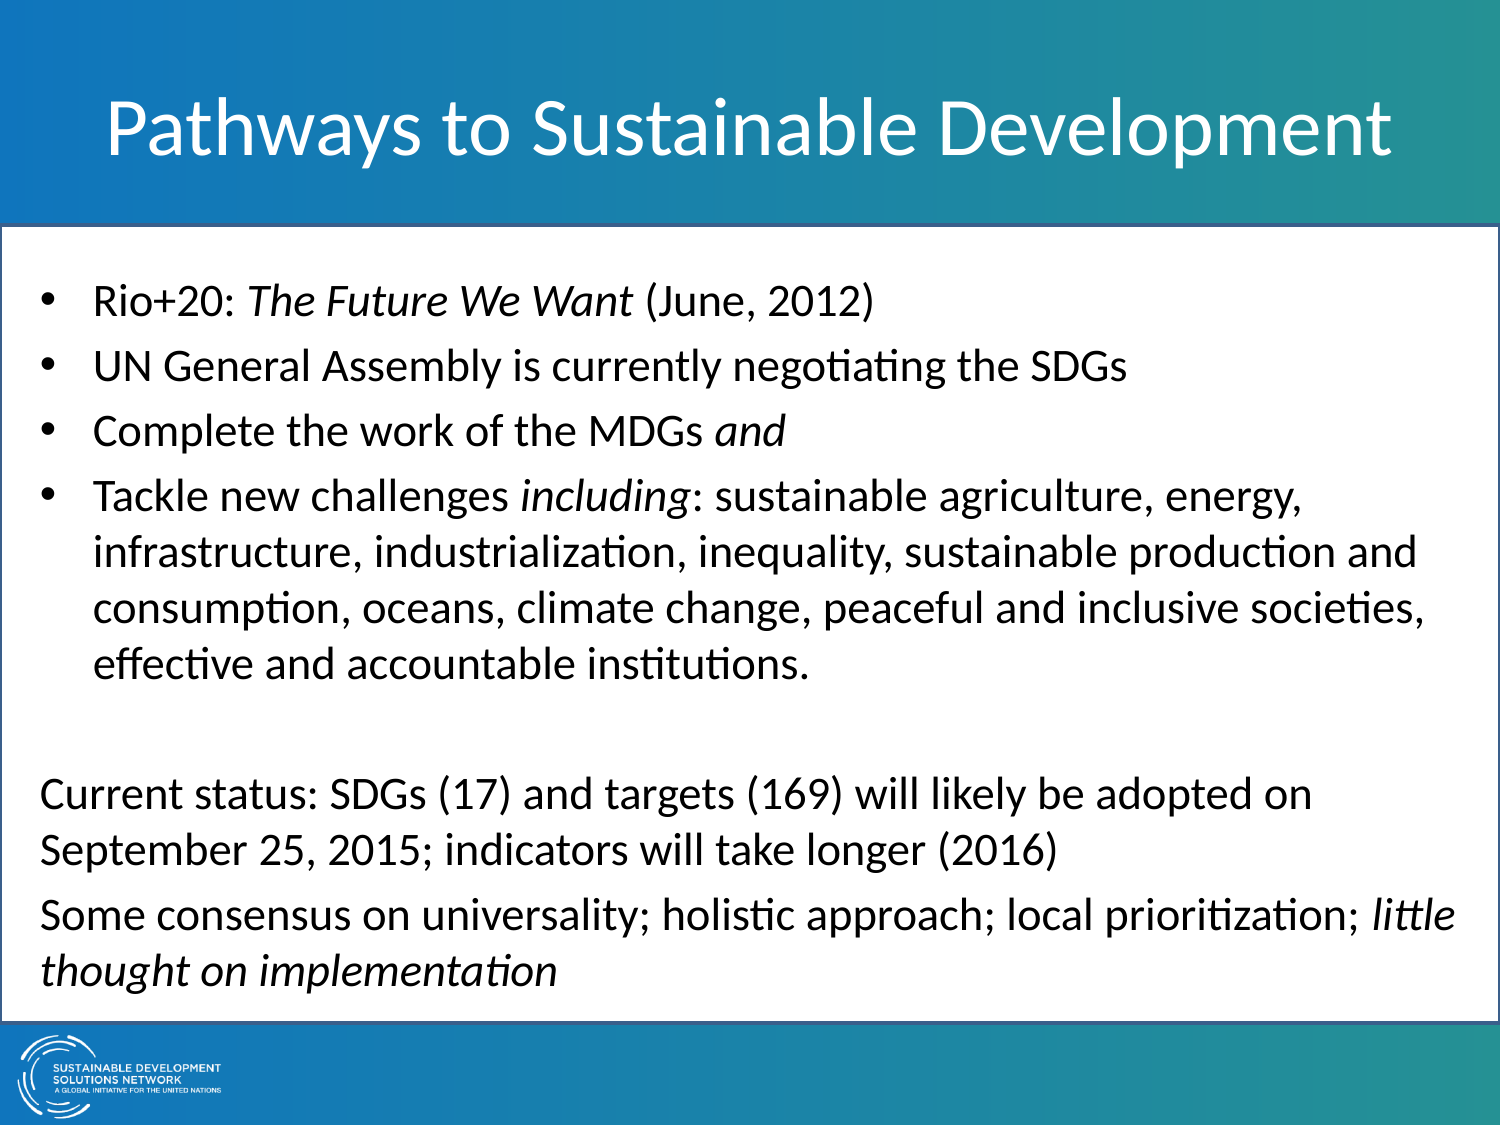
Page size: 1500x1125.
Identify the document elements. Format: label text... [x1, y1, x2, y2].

picture [11, 1032, 227, 1121]
title Pathways to Sustainable Development [75, 45, 1425, 200]
list Rio+20: The Future We Want (June, 2012) UN General Assembly is currently negotiating the SDGs Complete the work of the MDGs and Tackle new challenges including: sustainable agriculture, energy, infrastructure, industrialization, inequality, sustainable production and consumption, oceans, climate change, peaceful and inclusive societies, effective and accountable institutions. Current status: SDGs (17) and targets (169) will likely be adopted on September 25, 2015; indicators will take longer (2016) Some consensus on universality; holistic approach; local prioritization; little thought on implementation [24, 262, 1475, 1005]
